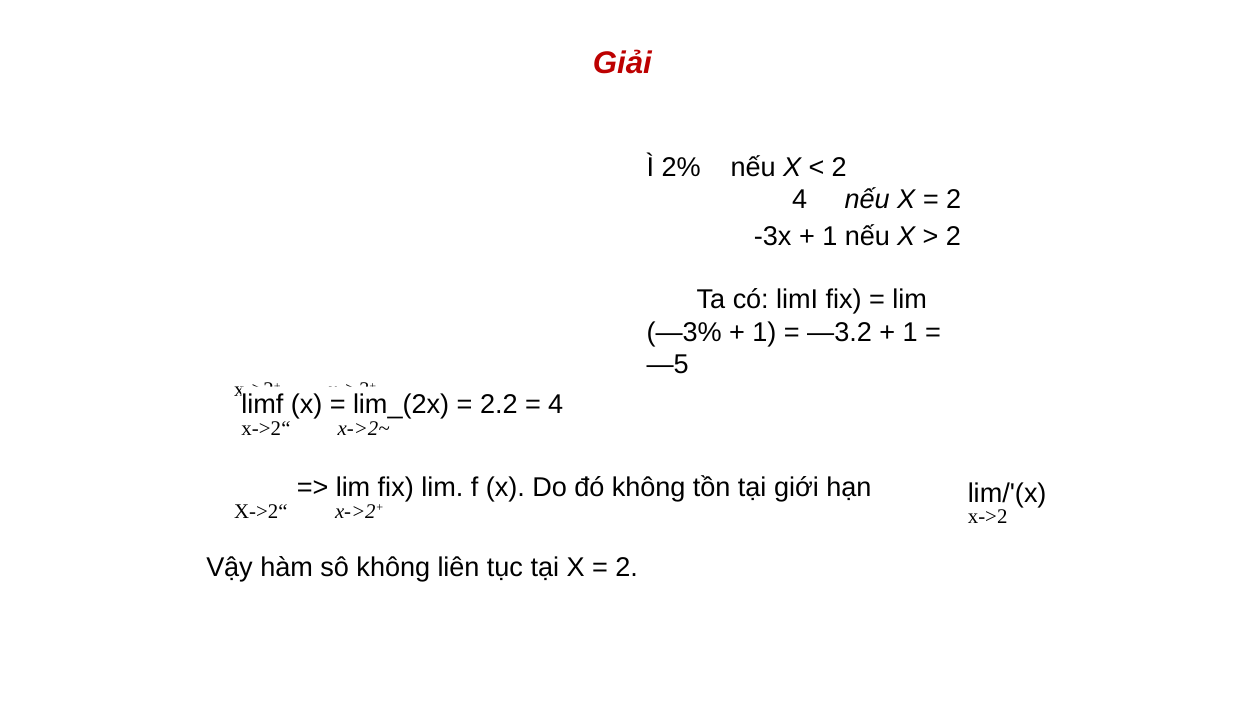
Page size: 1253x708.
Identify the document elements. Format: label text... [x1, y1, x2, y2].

text_box => lim fix) lim. f (x). Do đó không tồn tại giới hạn X->2“ x->2+ [205, 469, 963, 525]
text_box lim/'(x) x->2 [967, 475, 1082, 525]
text_box Vậy hàm sô không liên tục tại X = 2. [156, 549, 674, 586]
text_box Ì 2% nếu X < 2 4 nếu X = 2 -3x + 1 nếu X > 2 Ta có: limI fix) = lim (—3% + 1) = —3.2 + 1 = —5 x->2+ x->2+ [156, 149, 961, 353]
text_box limf (x) = lim_(2x) = 2.2 = 4 x->2“ x->2~ [241, 386, 688, 438]
text_box Giải [592, 42, 661, 72]
